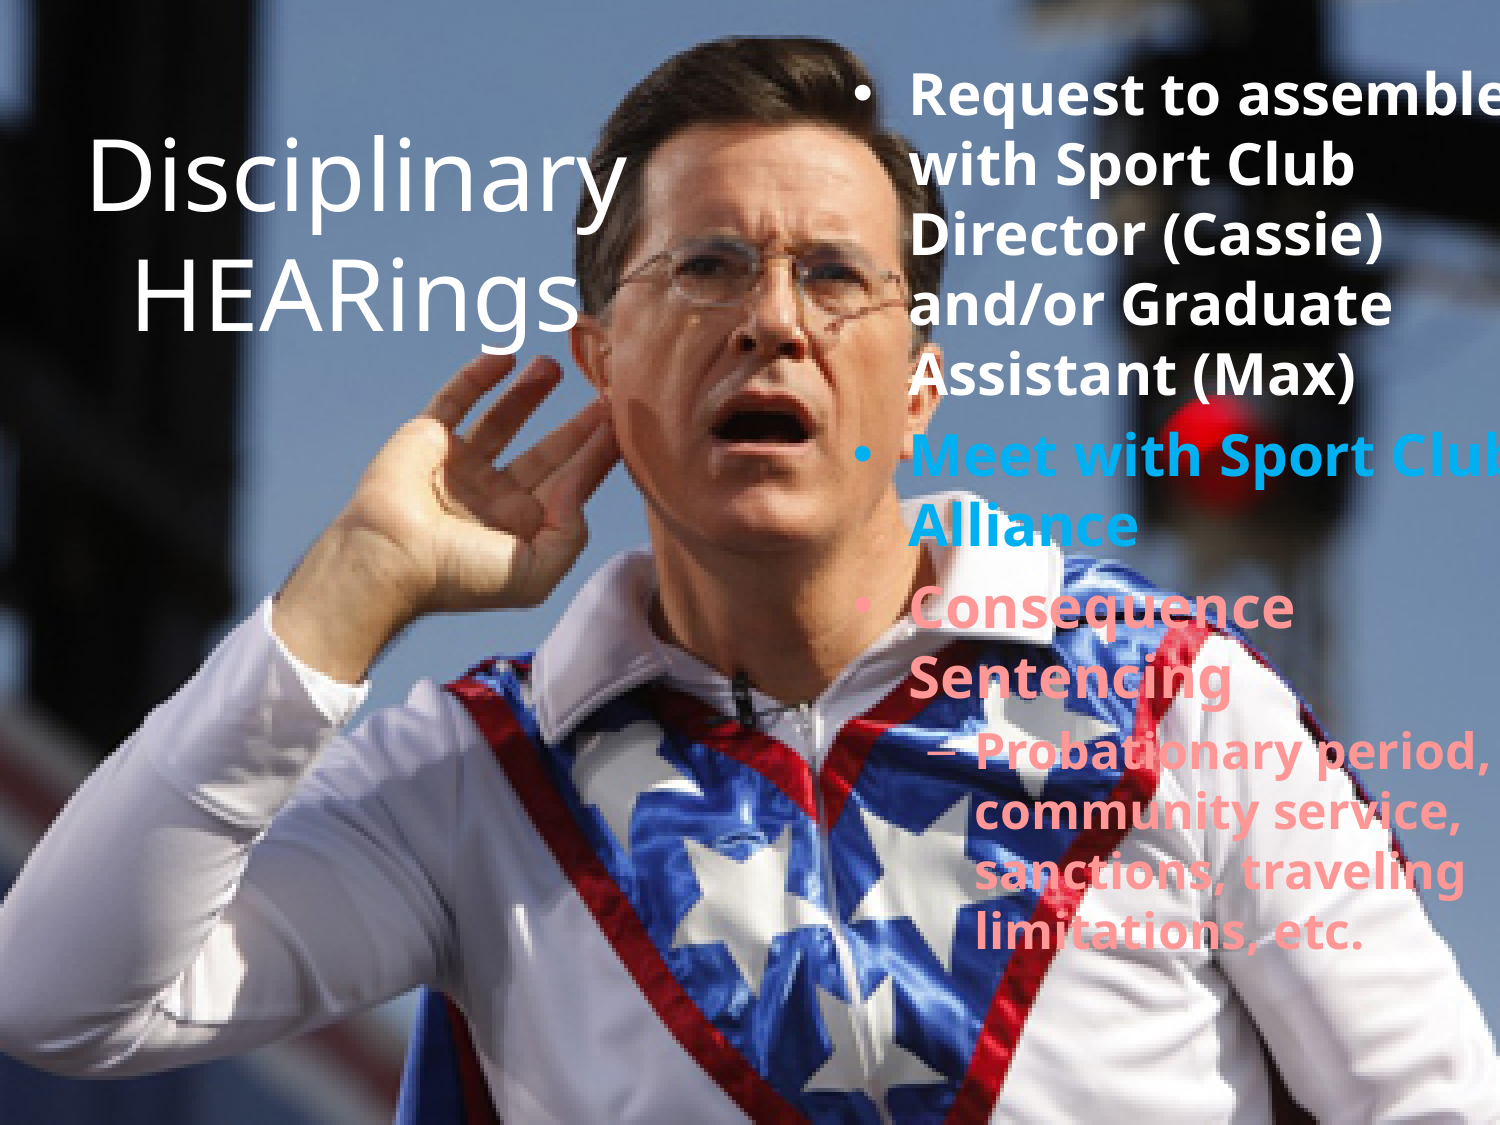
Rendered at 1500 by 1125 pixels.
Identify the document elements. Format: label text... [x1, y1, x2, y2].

picture [0, 0, 1500, 1125]
title Disciplinary HEARings [0, 99, 750, 363]
list Request to assemble with Sport Club Director (Cassie) and/or Graduate Assistant (Max) Meet with Sport Club Alliance Consequence Sentencing Probationary period, community service, sanctions, traveling limitations, etc. [837, 50, 1500, 1125]
